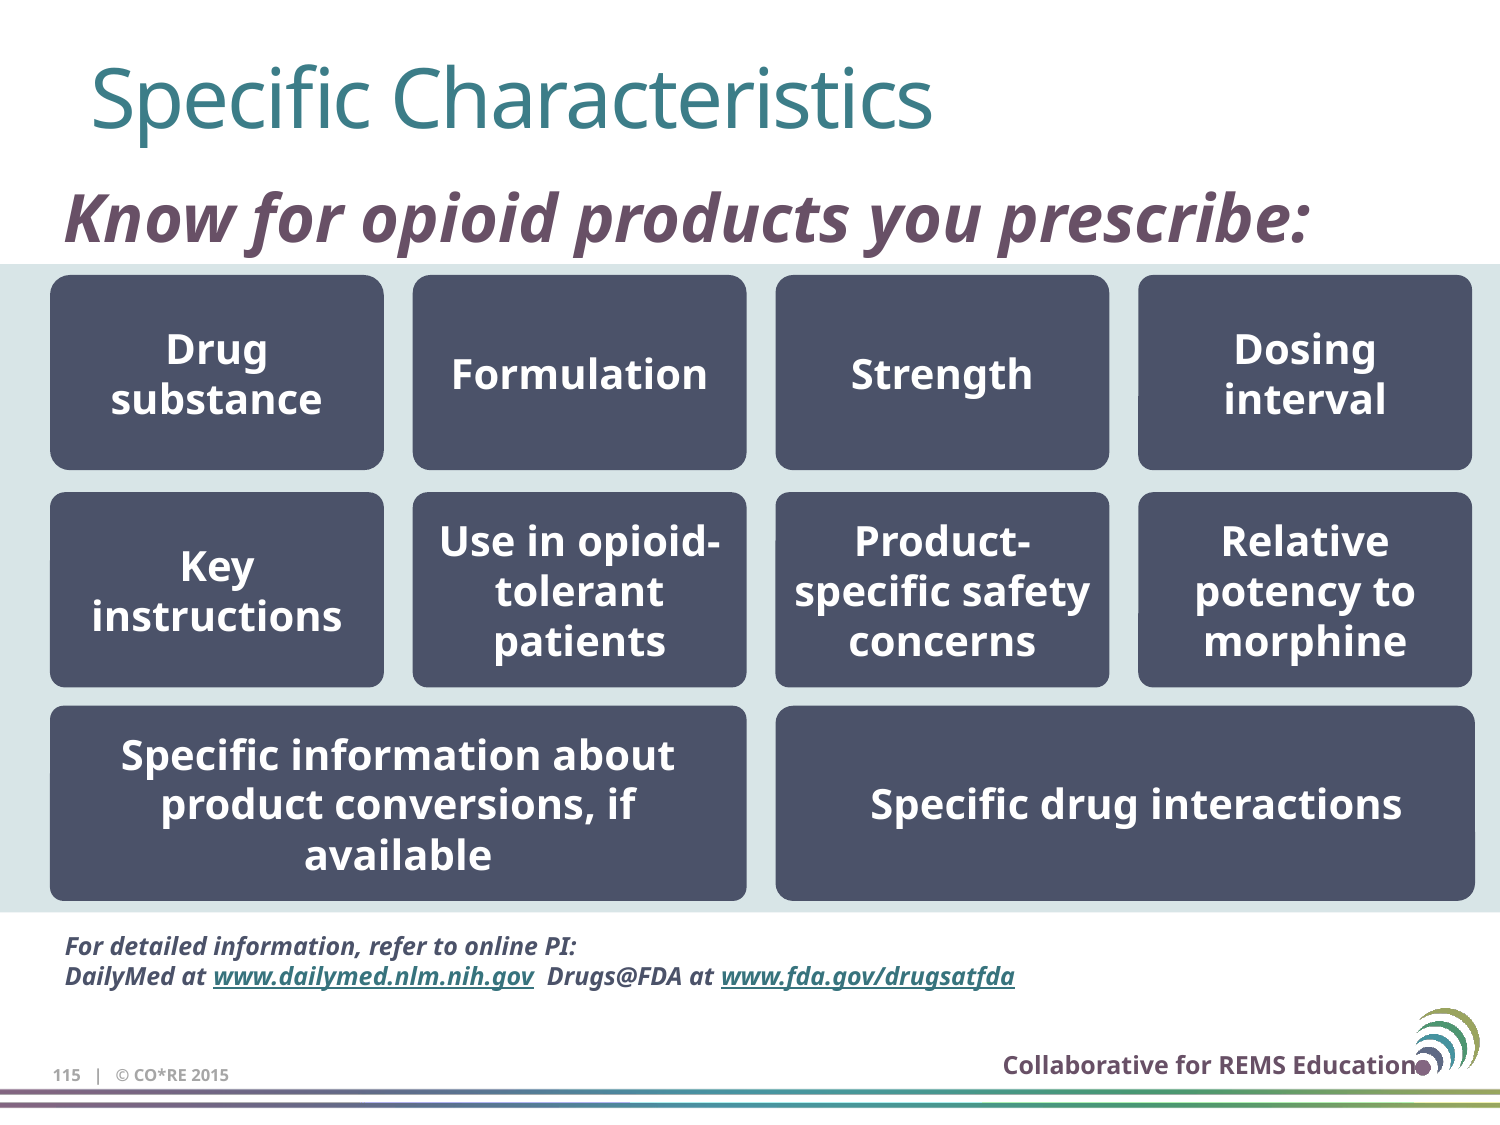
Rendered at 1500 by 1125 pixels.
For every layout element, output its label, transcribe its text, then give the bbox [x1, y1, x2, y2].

text_box Relative potency to morphine [1136, 490, 1475, 690]
text_box Drug substance [47, 272, 387, 473]
text_box For detailed information, refer to online PI: DailyMed at www.dailymed.nlm.nih.gov Drugs@FDA at www.fda.gov/drugsatfda [49, 922, 1399, 1002]
text_box [0, 262, 1500, 915]
text_box Specific drug interactions [773, 703, 1478, 904]
text_box Know for opioid products you prescribe: [48, 168, 1358, 269]
slide_number 115 | © CO*RE 2015 [37, 1056, 300, 1096]
text_box Specific information about product conversions, if available [47, 703, 749, 904]
title Specific Characteristics [75, 37, 1425, 200]
text_box Dosing interval [1136, 272, 1475, 473]
text_box Key instructions [47, 490, 387, 690]
picture [0, 1007, 1500, 1118]
text_box Formulation [410, 272, 749, 473]
text_box Strength [773, 272, 1112, 473]
text_box Use in opioid-tolerant patients [410, 490, 749, 690]
text_box Product-specific safety concerns [773, 490, 1112, 690]
